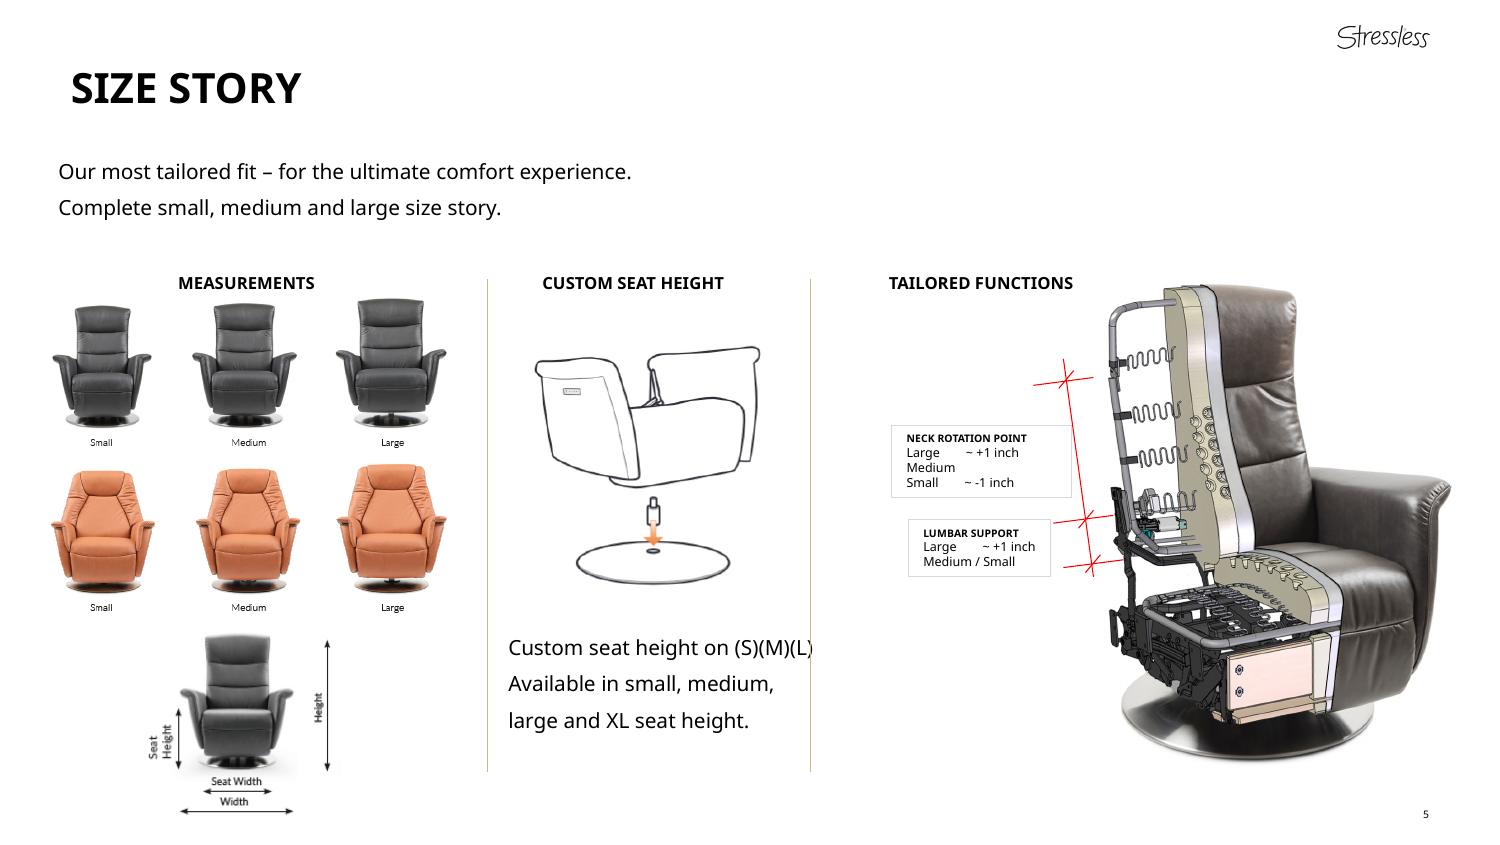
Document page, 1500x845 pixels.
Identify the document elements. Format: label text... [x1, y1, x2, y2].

text_box LUMBAR SUPPORT Large ~ +1 inch Medium / Small [908, 519, 1051, 577]
picture [1083, 258, 1461, 773]
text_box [1094, 515, 1114, 524]
picture [39, 297, 464, 828]
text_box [1033, 377, 1058, 386]
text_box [1101, 559, 1124, 568]
picture [1337, 25, 1430, 49]
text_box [1058, 370, 1074, 389]
text_box NECK ROTATION POINT Large ~ +1 inch Medium Small ~ -1 inch [891, 425, 1063, 498]
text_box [1078, 510, 1094, 529]
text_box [1085, 554, 1101, 573]
picture [519, 330, 769, 598]
list Our most tailored fit – for the ultimate comfort experience. Complete small, medium and large size story. MEASUREMENTS CUSTOM SEAT HEIGHT TAILORED FUNCTIONS Custom seat height on (S)(M)(L) Available in small, medium, large and XL seat height. [58, 155, 1268, 773]
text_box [1053, 515, 1063, 524]
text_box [1063, 358, 1094, 577]
slide_number 5 [1397, 809, 1430, 822]
title Size story [70, 62, 1430, 113]
